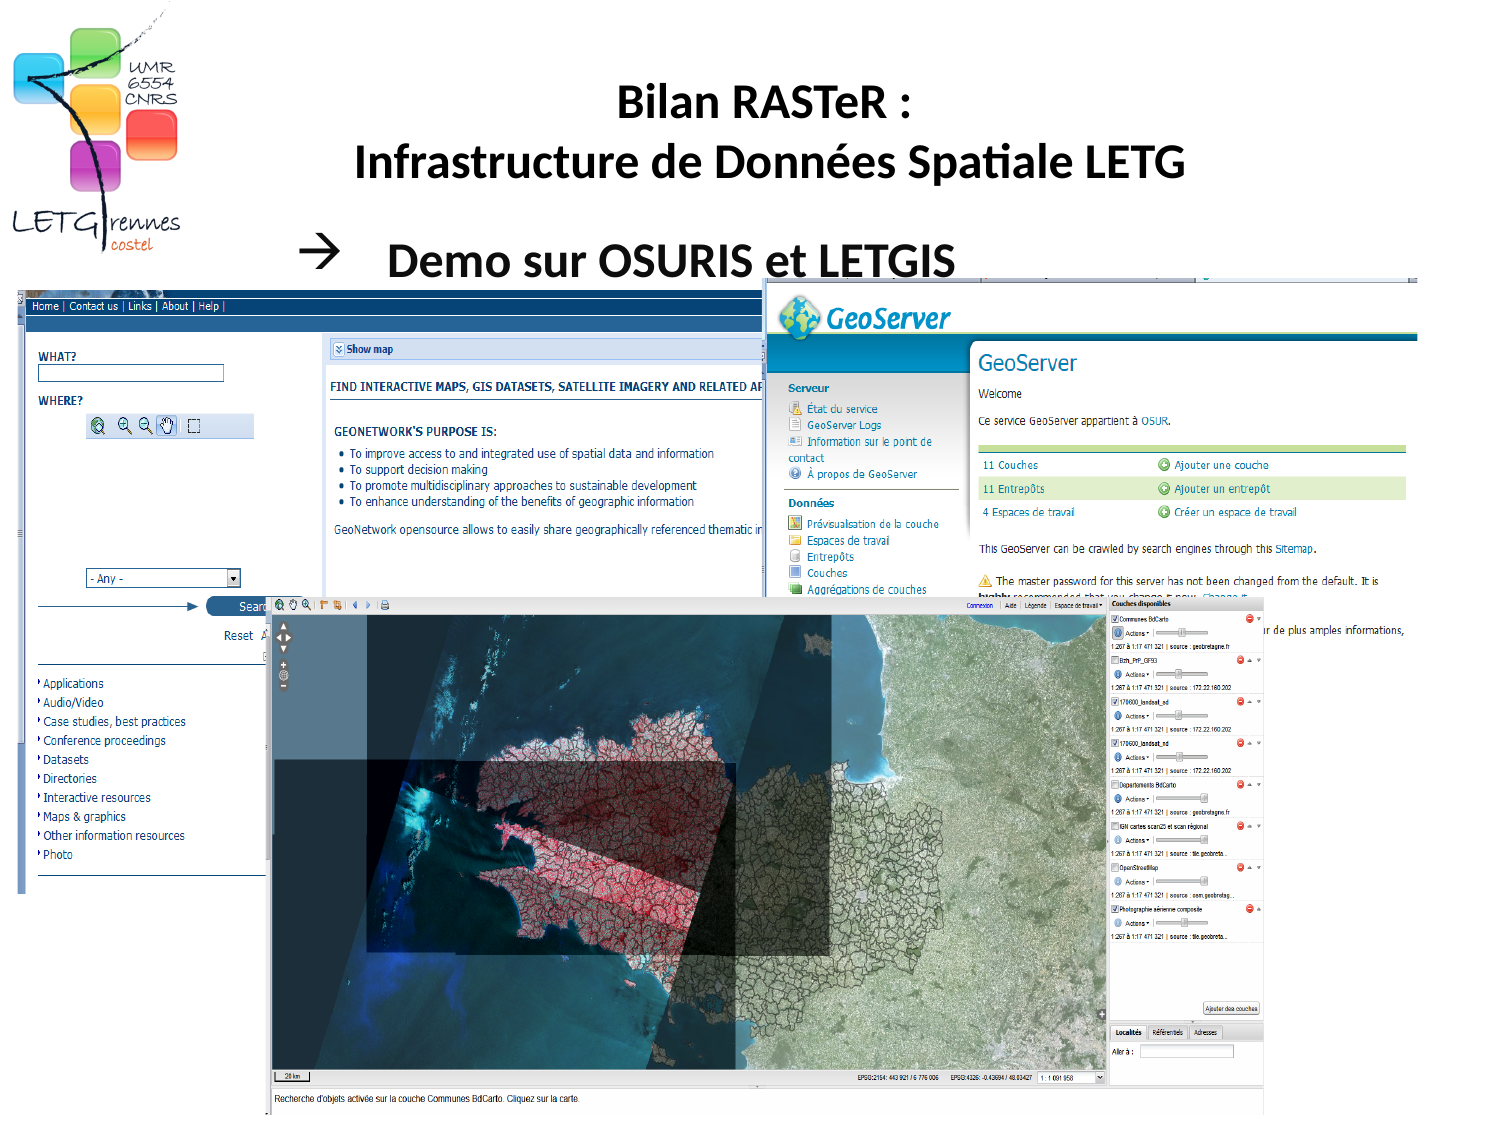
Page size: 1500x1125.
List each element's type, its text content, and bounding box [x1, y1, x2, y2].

picture [0, 0, 198, 256]
text_box Bilan RASTeR : Infrastructure de Données Spatiale LETG [201, 61, 1353, 197]
text_box Demo sur OSURIS et LETGIS [222, 219, 972, 289]
picture [17, 278, 1418, 1115]
